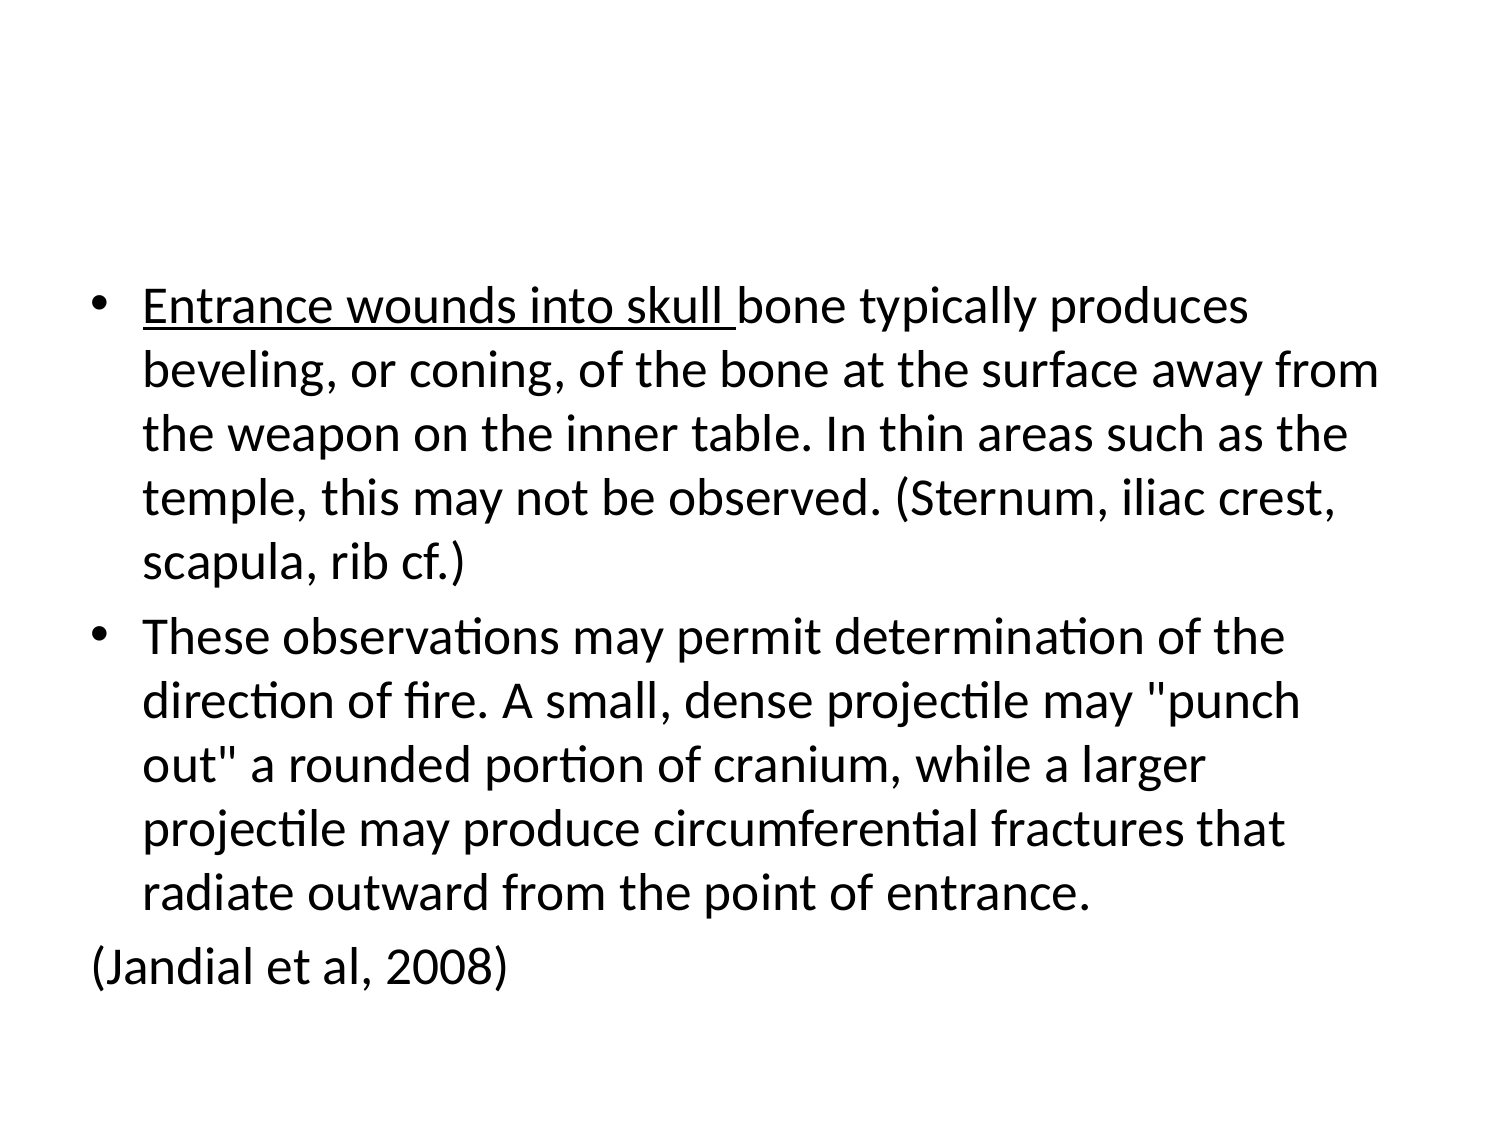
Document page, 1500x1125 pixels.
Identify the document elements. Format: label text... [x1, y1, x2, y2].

list Entrance wounds into skull bone typically produces beveling, or coning, of the bone at the surface away from the weapon on the inner table. In thin areas such as the temple, this may not be observed. (Sternum, iliac crest, scapula, rib cf.) These observations may permit determination of the direction of fire. A small, dense projectile may "punch out" a rounded portion of cranium, while a larger projectile may produce circumferential fractures that radiate outward from the point of entrance. (Jandial et al, 2008) [75, 262, 1425, 1005]
